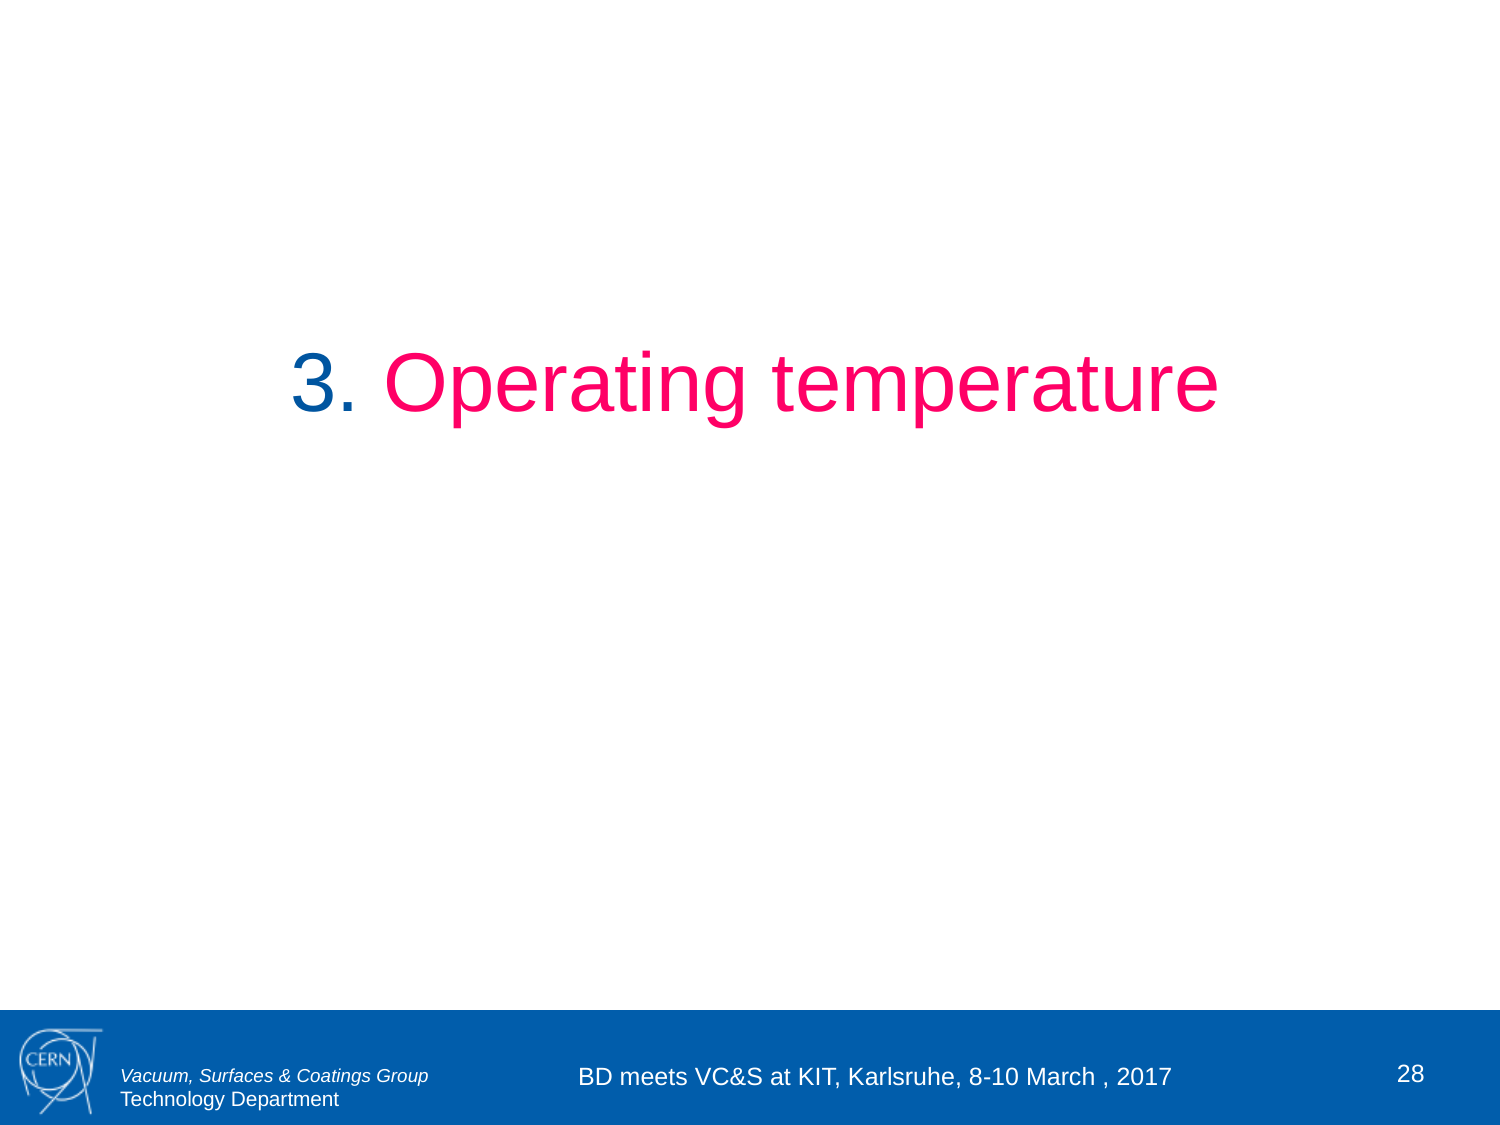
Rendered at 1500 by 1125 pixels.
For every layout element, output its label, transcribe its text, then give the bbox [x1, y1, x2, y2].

text_box 3. Operating temperature [11, 320, 1500, 436]
slide_number 28 [1356, 1042, 1440, 1103]
footer BD meets VC&S at KIT, Karlsruhe, 8-10 March , 2017 [553, 1045, 1199, 1106]
